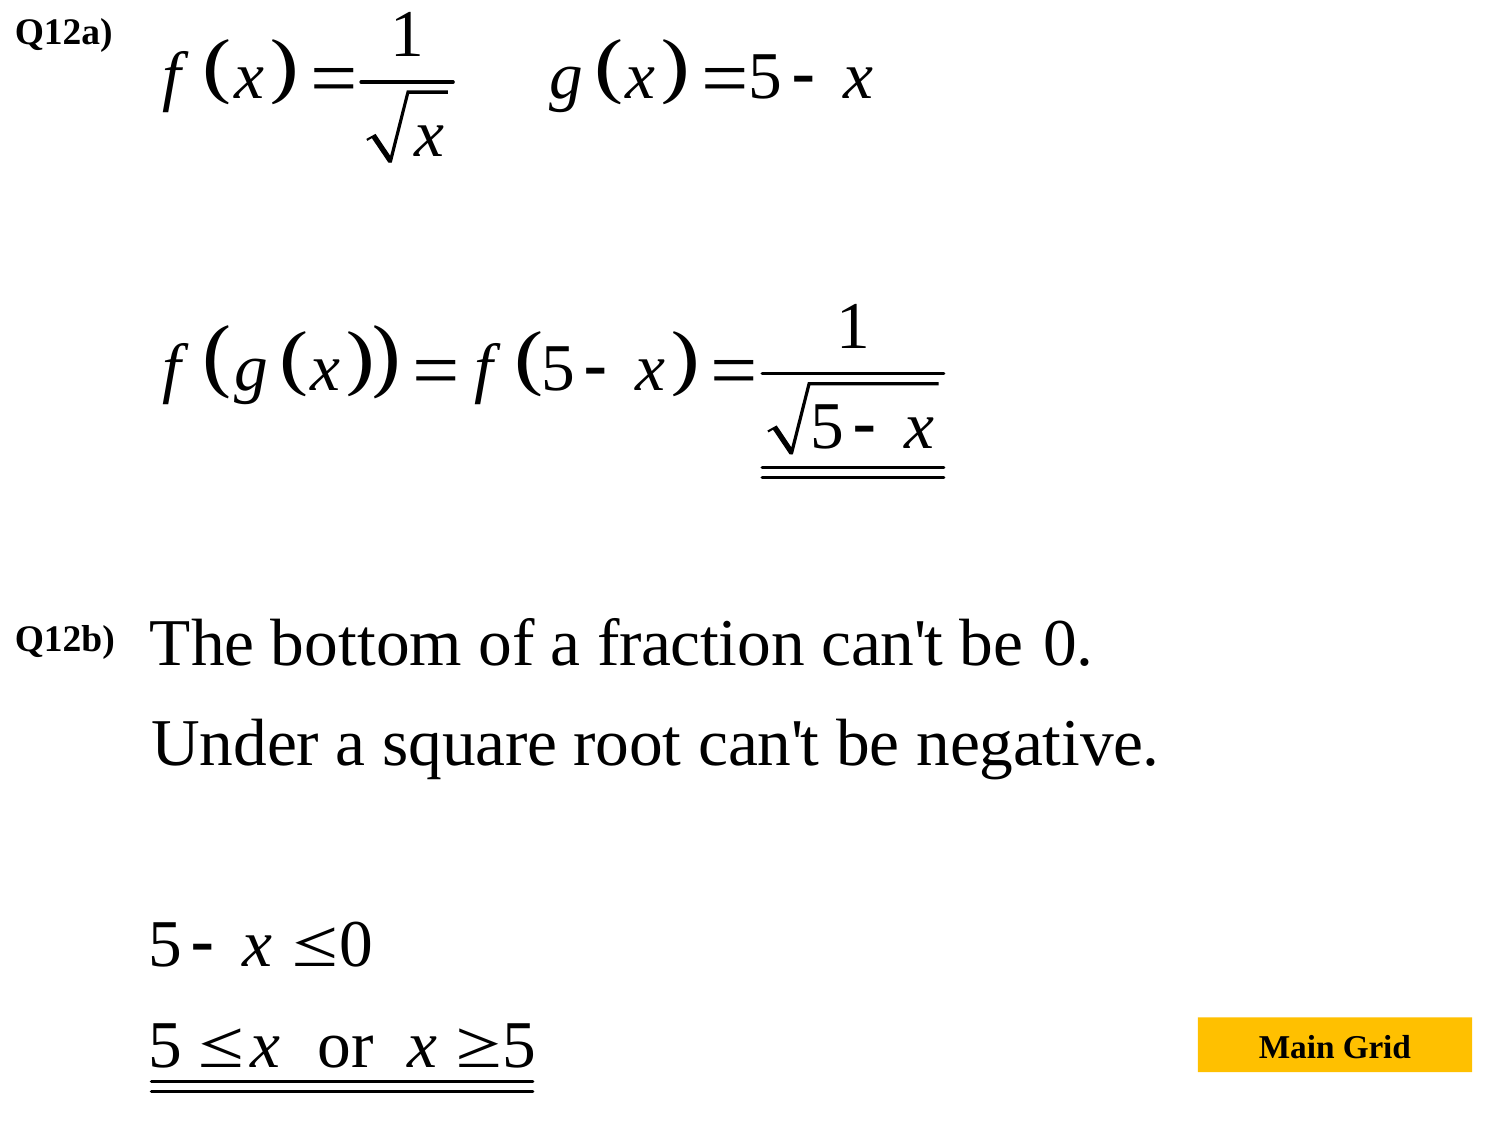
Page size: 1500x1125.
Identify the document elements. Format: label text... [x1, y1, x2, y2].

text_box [139, 0, 1169, 1107]
text_box Q12b) [0, 606, 134, 666]
text_box Q12a) [0, 0, 134, 60]
text_box Main Grid [1197, 1017, 1473, 1073]
